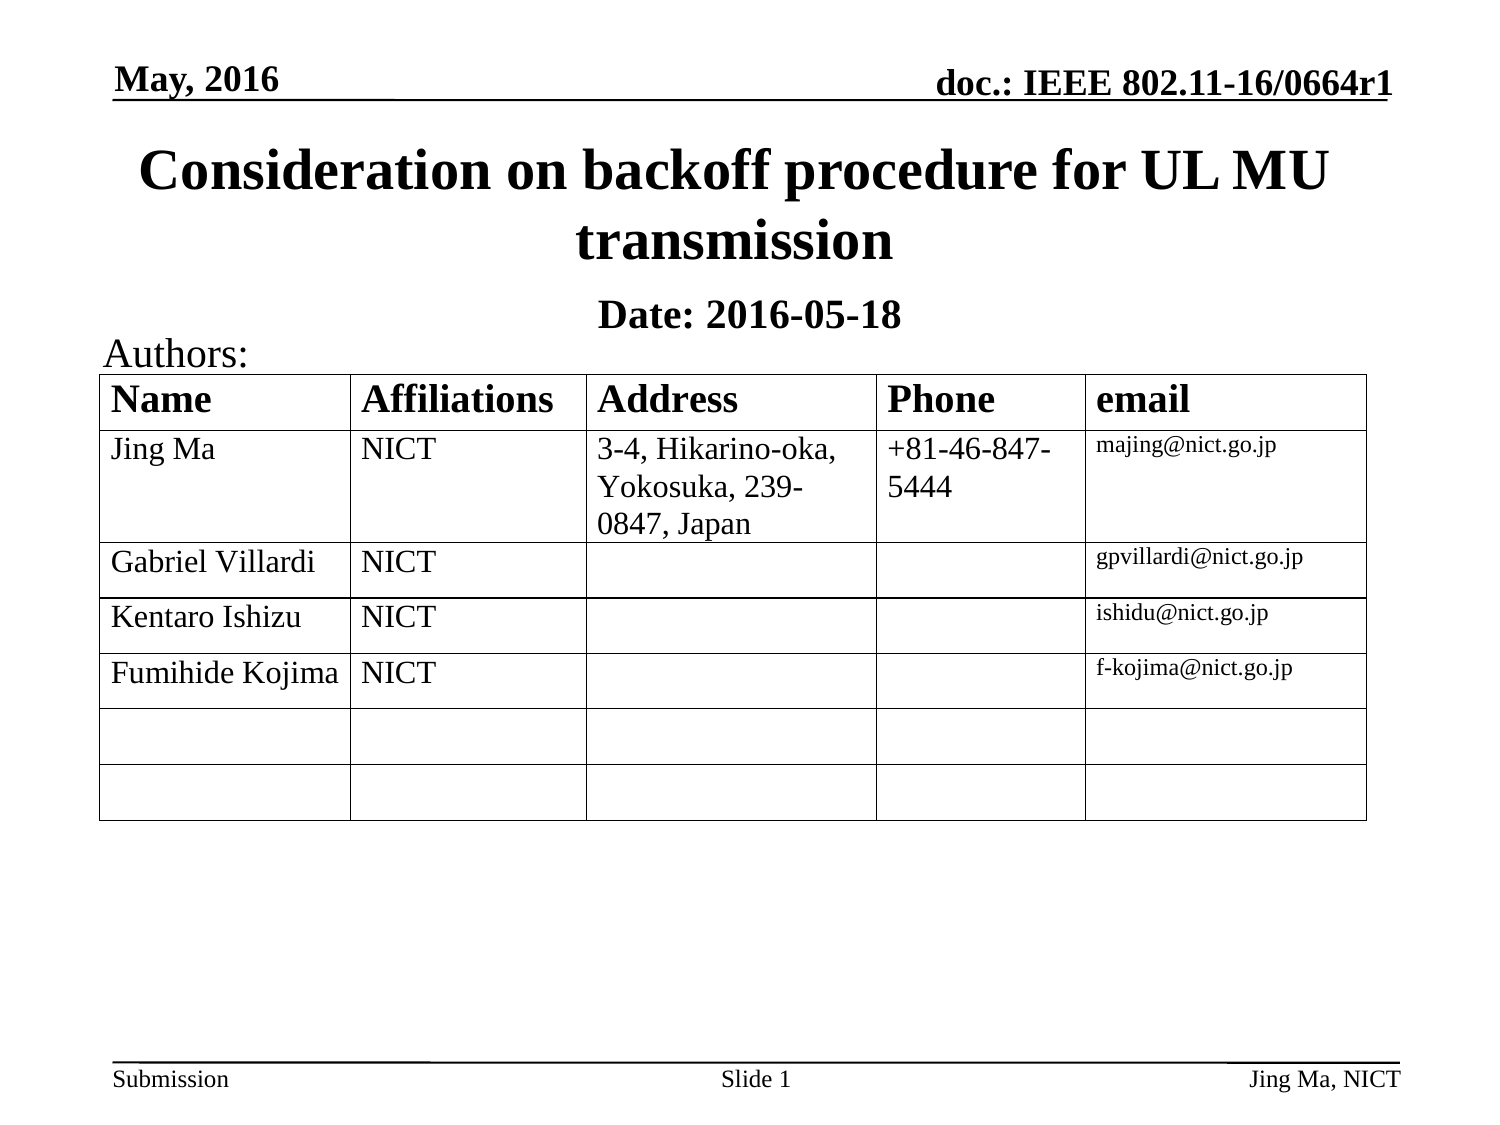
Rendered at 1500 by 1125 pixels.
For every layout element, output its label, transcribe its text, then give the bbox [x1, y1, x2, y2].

list Date: 2016-05-18 [112, 278, 1388, 345]
slide_number Slide 1 [712, 1061, 800, 1123]
footer Jing Ma, NICT [902, 1061, 1402, 1093]
text_box Authors: [87, 318, 325, 372]
title Consideration on backoff procedure for UL MU transmission [49, 113, 1420, 289]
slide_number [114, 54, 493, 100]
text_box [84, 373, 1398, 868]
